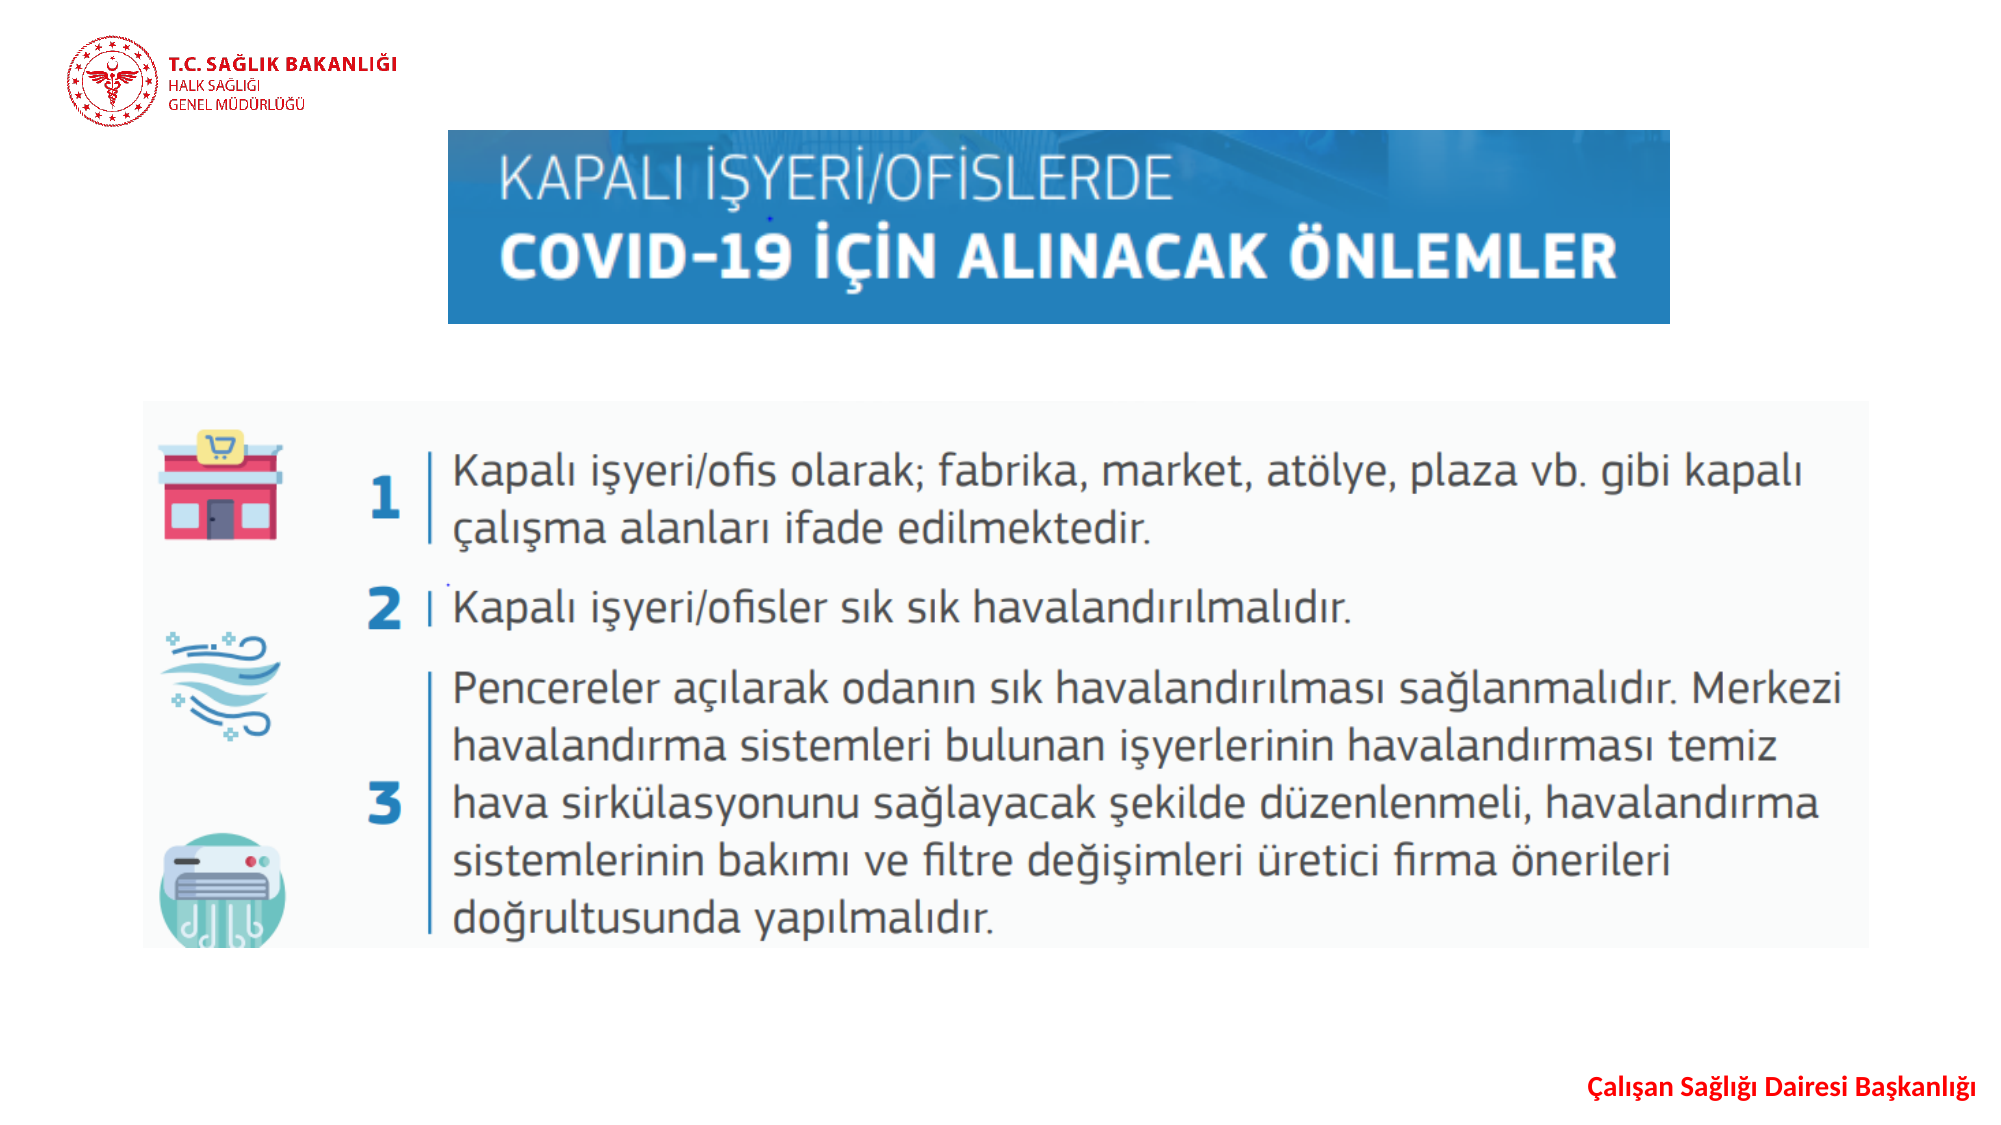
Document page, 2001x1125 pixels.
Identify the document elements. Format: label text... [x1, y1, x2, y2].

picture [448, 130, 1670, 324]
text_box Çalışan Sağlığı Dairesi Başkanlığı [1572, 1048, 2000, 1125]
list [143, 401, 1869, 948]
picture [24, 12, 438, 150]
